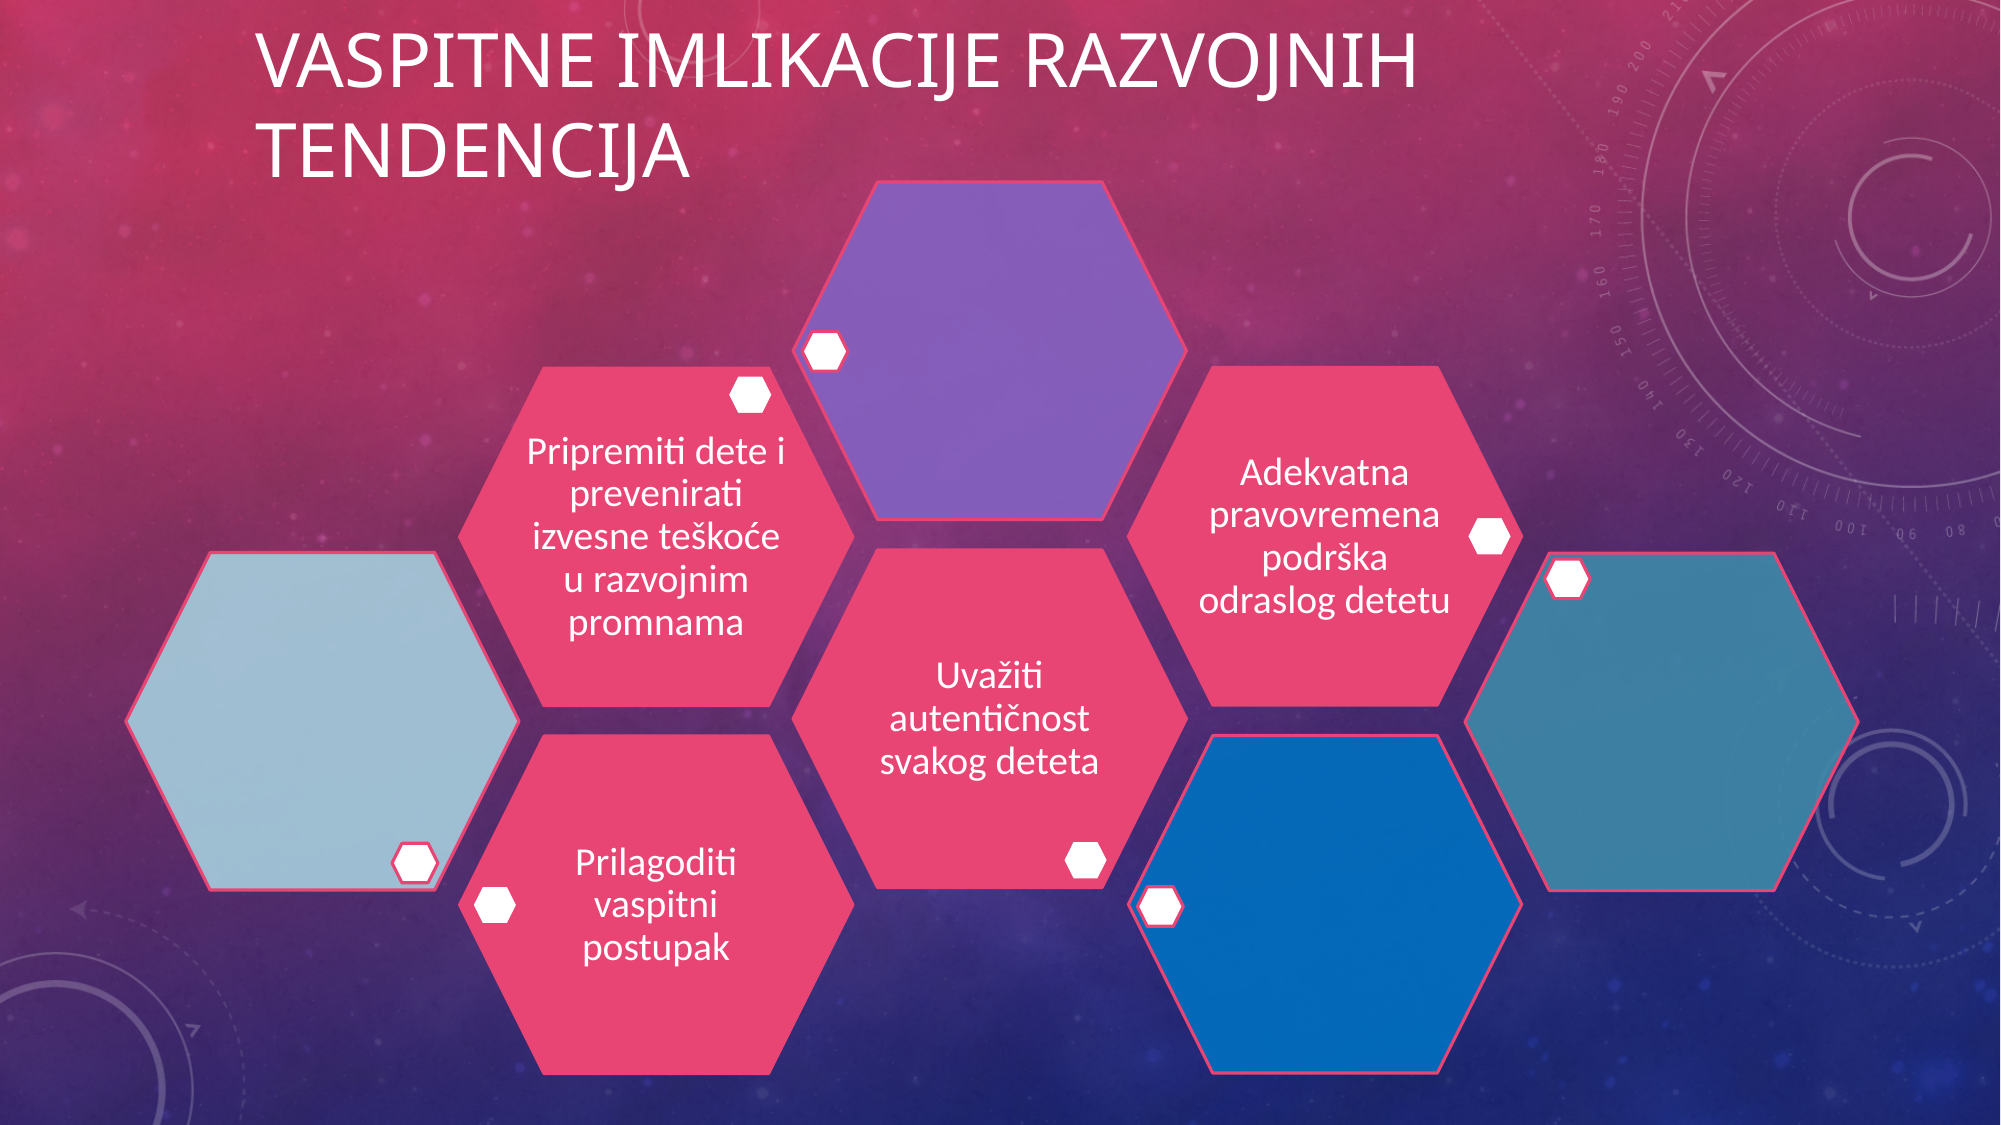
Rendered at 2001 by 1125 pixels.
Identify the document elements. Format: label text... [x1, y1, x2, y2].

title Vaspitne imlikacije razvojnih tendencija [240, 23, 1820, 181]
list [59, 181, 1925, 1074]
picture [0, 0, 2001, 1125]
